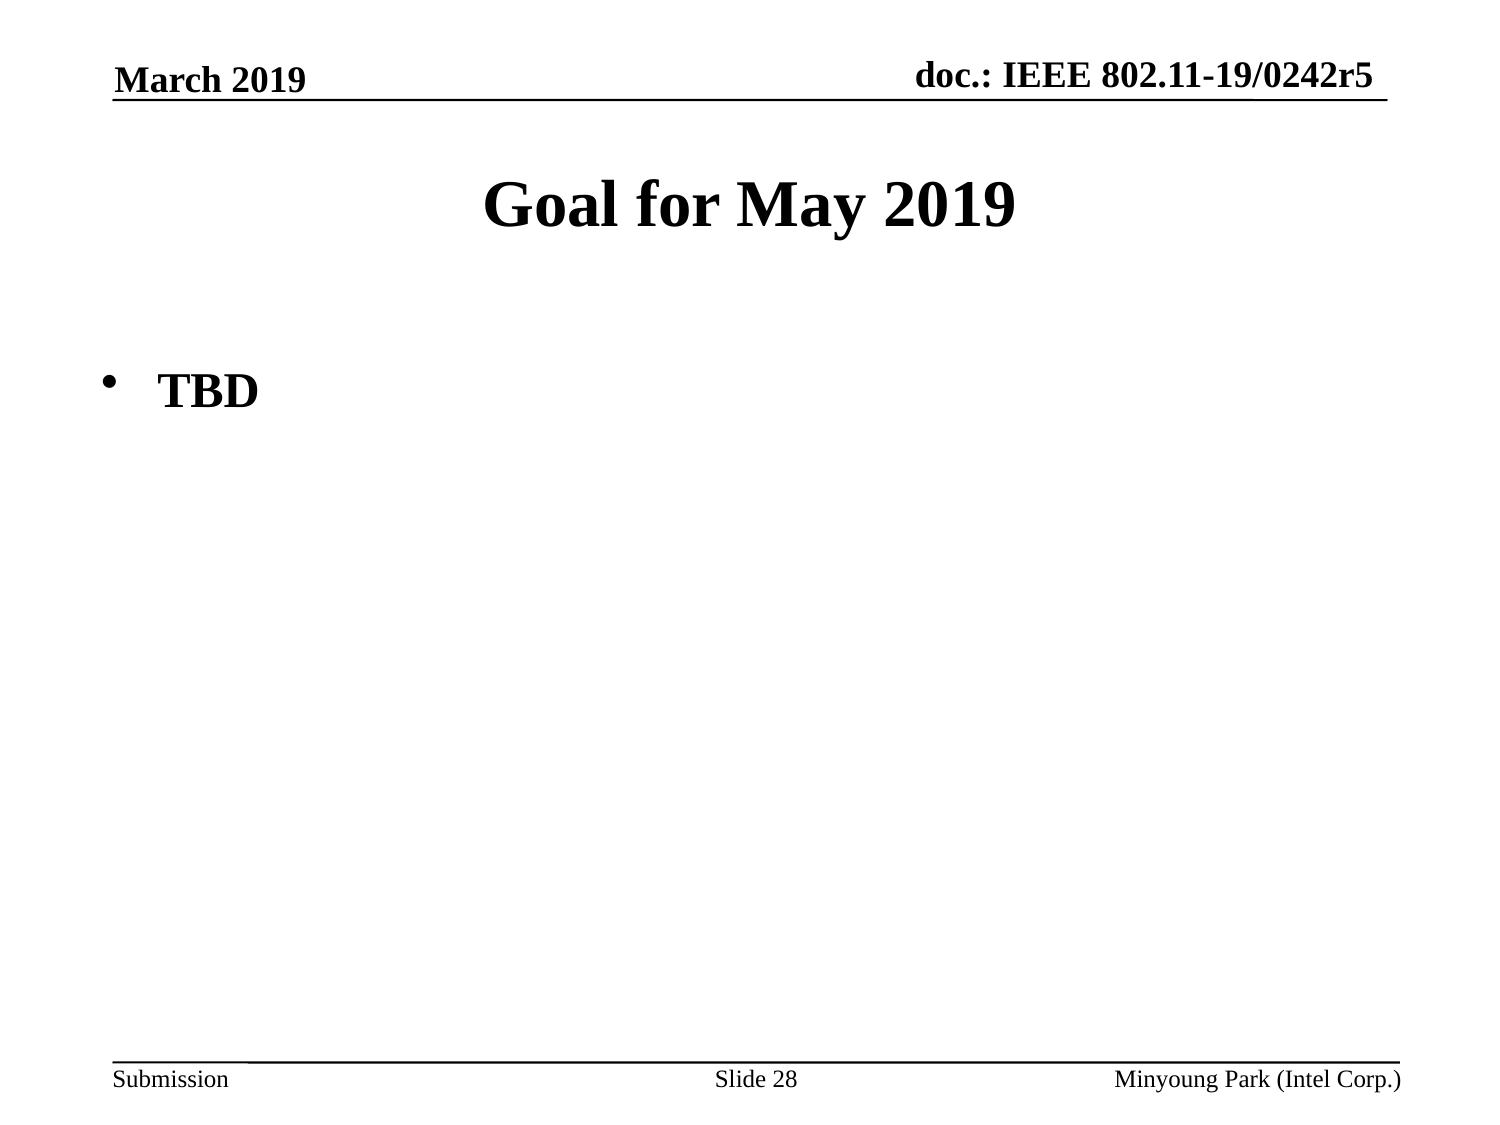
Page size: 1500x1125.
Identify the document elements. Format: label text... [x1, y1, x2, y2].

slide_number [114, 54, 335, 101]
title Goal for May 2019 [112, 112, 1388, 288]
slide_number Slide 28 [712, 1061, 800, 1093]
footer Minyoung Park (Intel Corp.) [949, 1061, 1402, 1093]
list TBD [85, 350, 1425, 1025]
